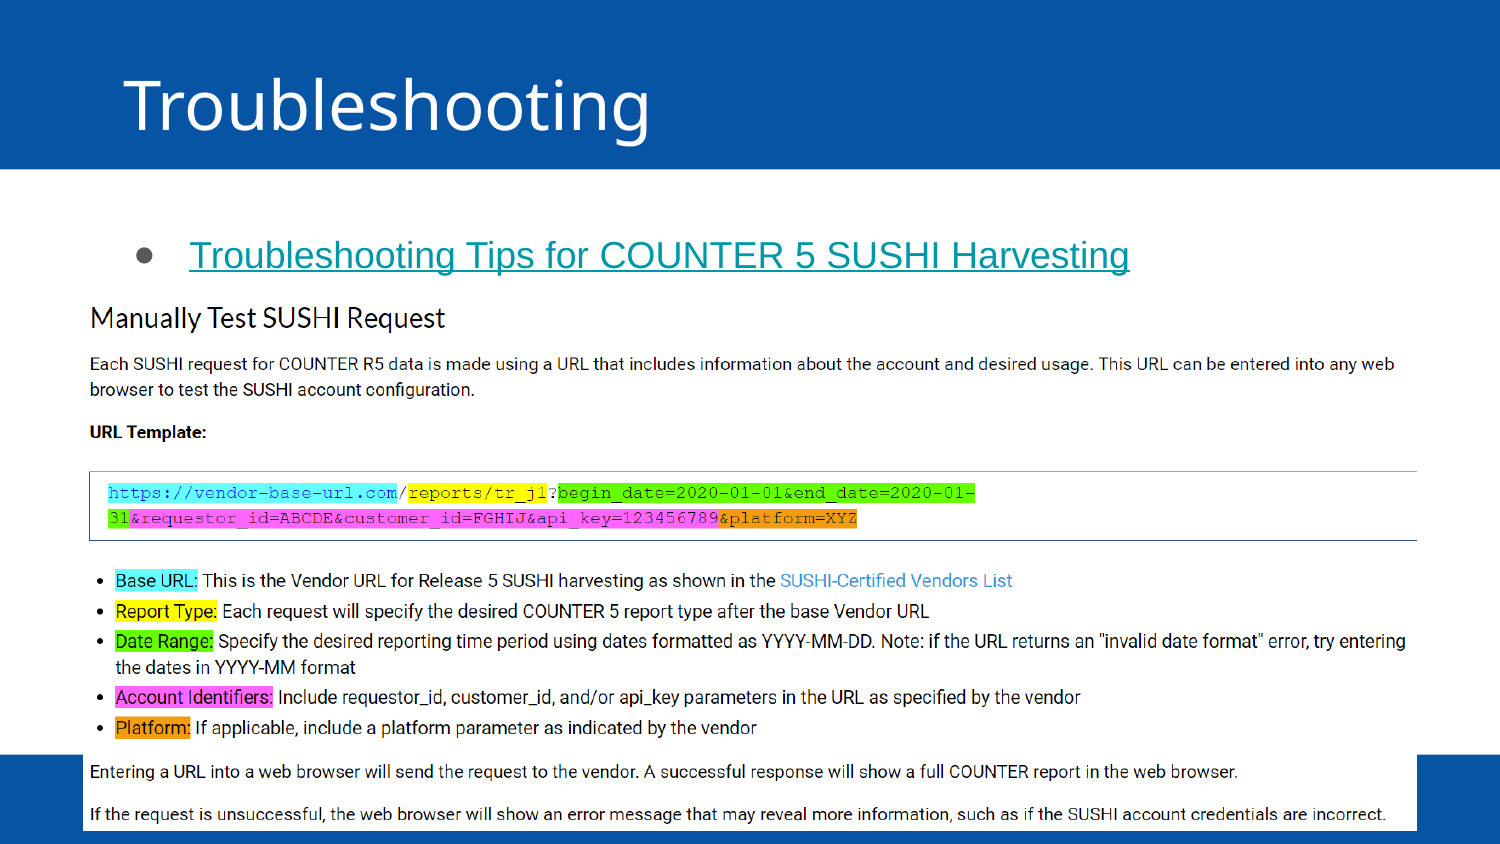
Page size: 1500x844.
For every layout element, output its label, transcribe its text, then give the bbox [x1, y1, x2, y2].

list Troubleshooting Tips for COUNTER 5 SUSHI Harvesting [103, 218, 1397, 298]
title Troubleshooting [111, 26, 1406, 190]
picture [82, 300, 1418, 831]
